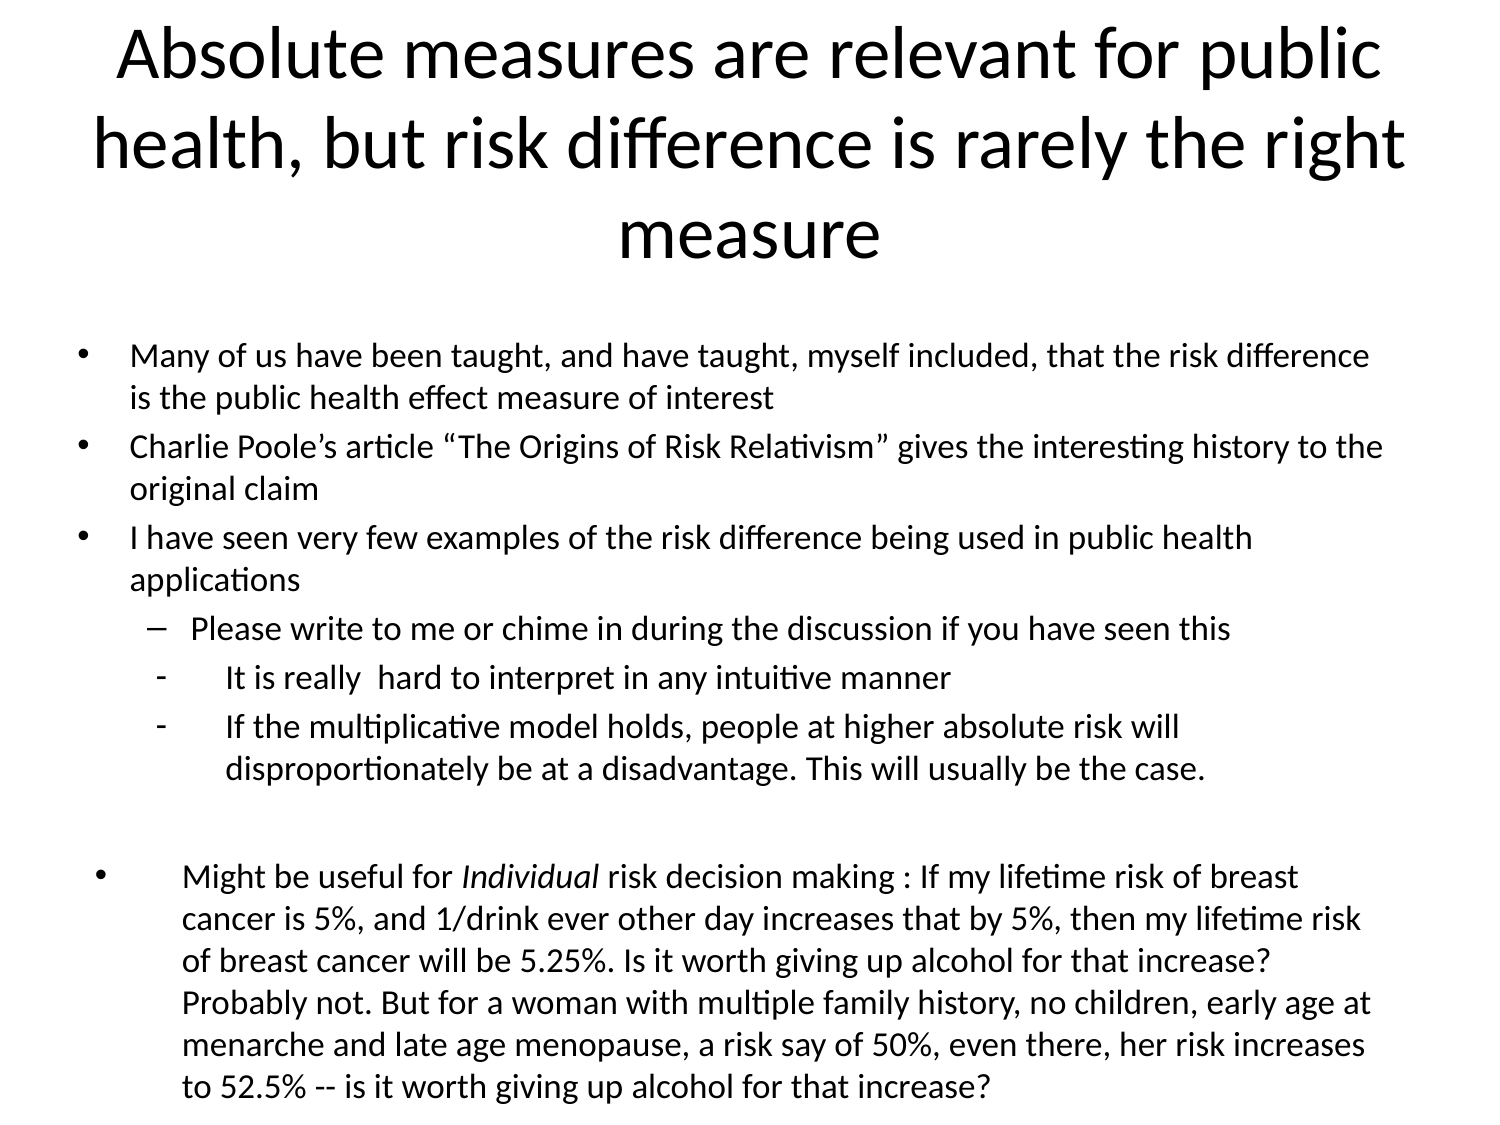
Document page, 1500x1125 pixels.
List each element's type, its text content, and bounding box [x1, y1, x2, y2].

title Absolute measures are relevant for public health, but risk difference is rarely the right measure [75, 45, 1425, 233]
list Many of us have been taught, and have taught, myself included, that the risk difference is the public health effect measure of interest Charlie Poole’s article “The Origins of Risk Relativism” gives the interesting history to the original claim I have seen very few examples of the risk difference being used in public health applications Please write to me or chime in during the discussion if you have seen this It is really hard to interpret in any intuitive manner If the multiplicative model holds, people at higher absolute risk will disproportionately be at a disadvantage. This will usually be the case. Might be useful for Individual risk decision making : If my lifetime risk of breast cancer is 5%, and 1/drink ever other day increases that by 5%, then my lifetime risk of breast cancer will be 5.25%. Is it worth giving up alcohol for that increase? Probably not. But for a woman with multiple family history, no children, early age at menarche and late age menopause, a risk say of 50%, even there, her risk increases to 52.5% -- is it worth giving up alcohol for that increase? [62, 324, 1413, 1125]
